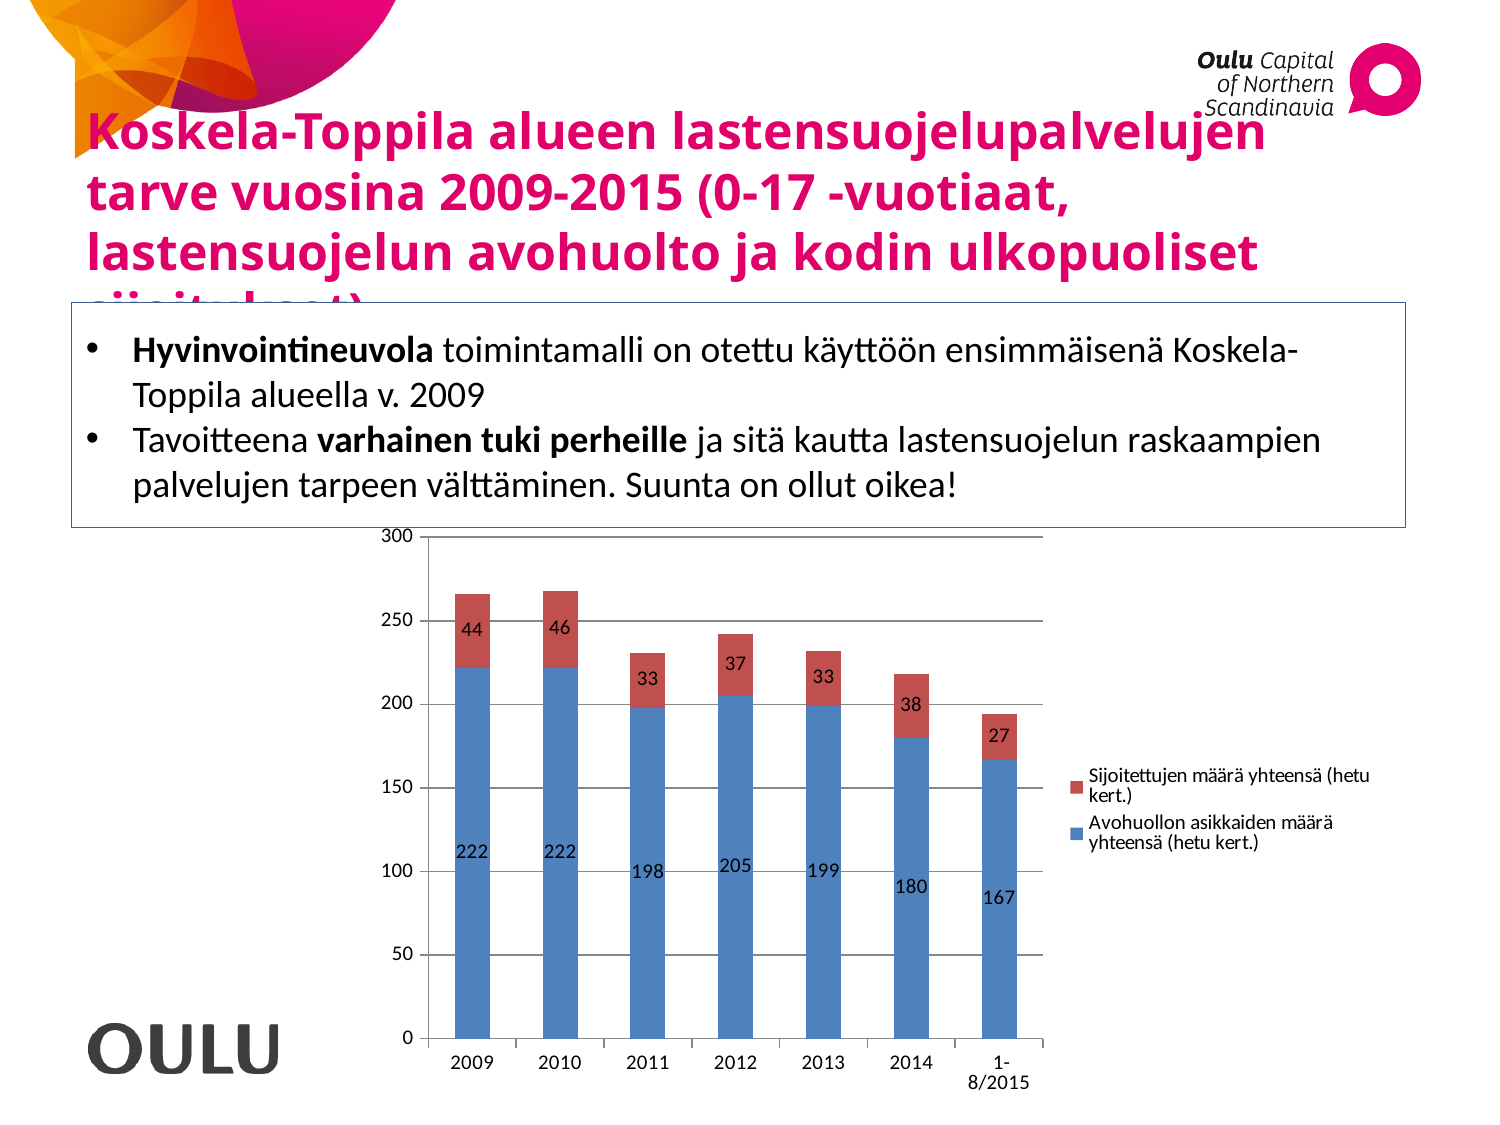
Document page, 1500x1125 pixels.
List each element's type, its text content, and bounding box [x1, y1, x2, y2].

title Koskela-Toppila alueen lastensuojelupalvelujen tarve vuosina 2009-2015 (0-17 -vuotiaat, lastensuojelun avohuolto ja kodin ulkopuoliset sijoitukset) [70, 137, 1406, 301]
text_box Hyvinvointineuvola toimintamalli on otettu käyttöön ensimmäisenä Koskela-Toppila alueella v. 2009 Tavoitteena varhainen tuki perheille ja sitä kautta lastensuojelun raskaampien palvelujen tarpeen välttäminen. Suunta on ollut oikea! [69, 301, 1408, 529]
picture [1198, 43, 1421, 116]
picture [88, 1023, 278, 1074]
picture [29, 0, 396, 160]
chart [359, 514, 1390, 1107]
